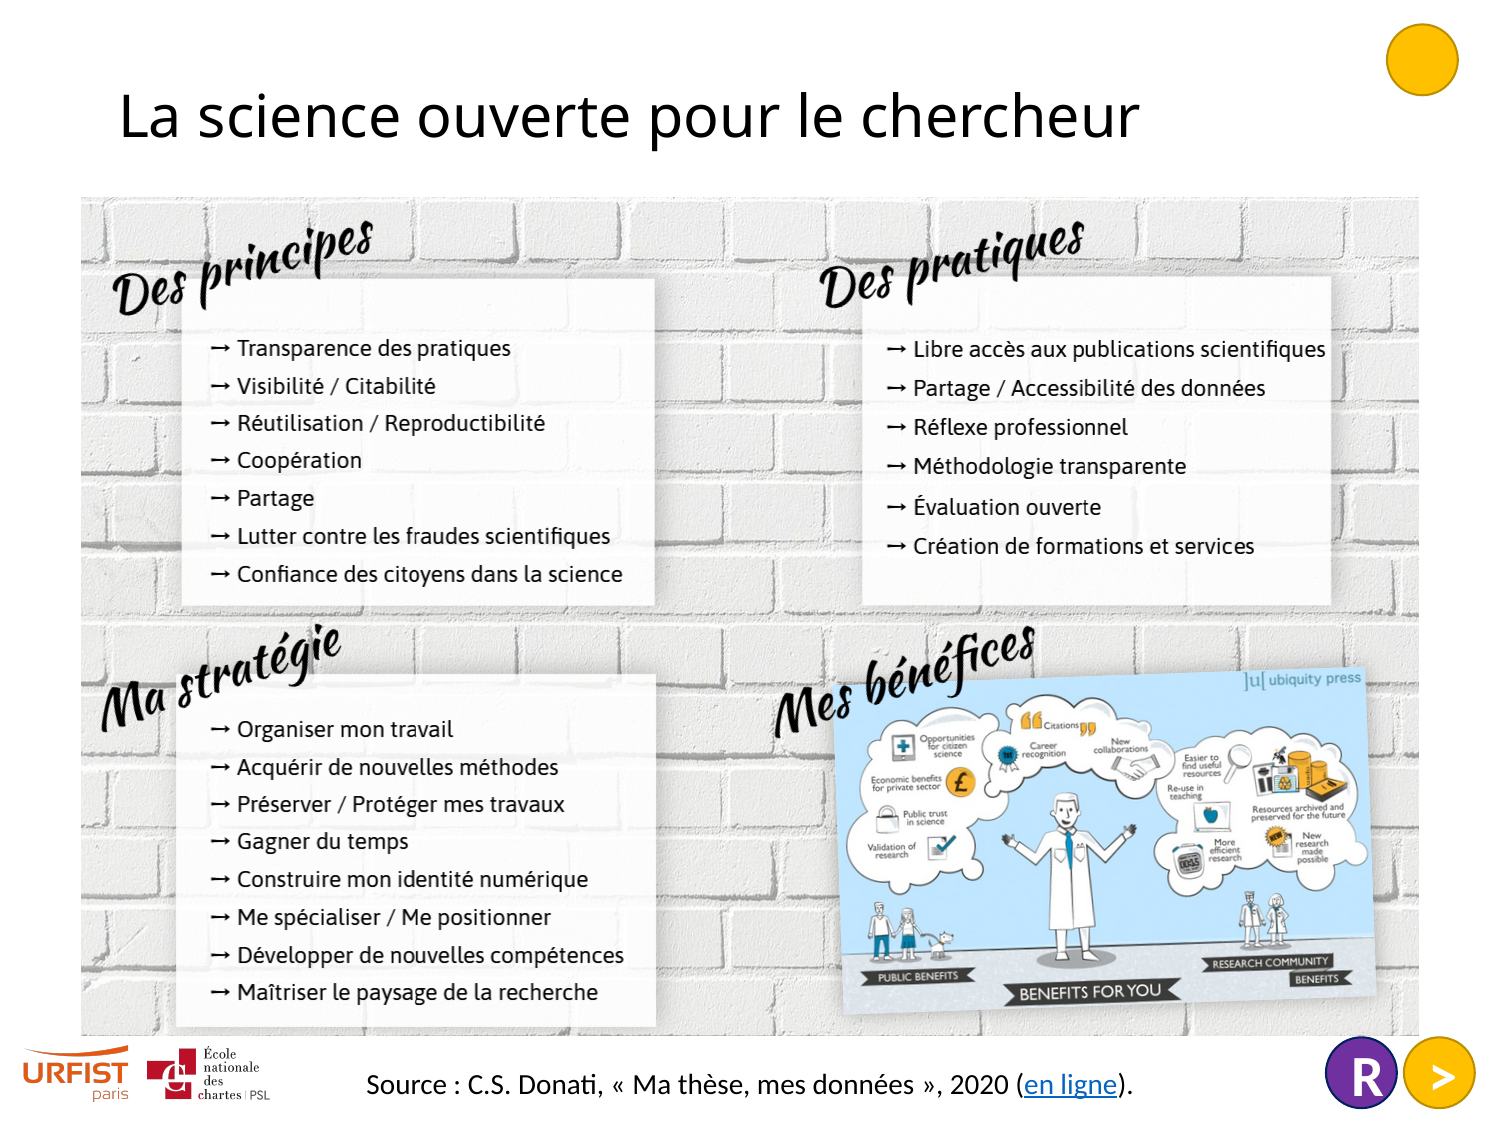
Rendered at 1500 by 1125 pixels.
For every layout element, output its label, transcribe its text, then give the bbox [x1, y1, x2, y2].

text_box R [1324, 1036, 1398, 1110]
text_box [1385, 23, 1459, 97]
text_box > [1402, 1036, 1476, 1110]
picture [81, 197, 1419, 1036]
text_box Source : C.S. Donati, « Ma thèse, mes données », 2020 (en ligne). [162, 1057, 1338, 1108]
picture [21, 1045, 272, 1105]
title La science ouverte pour le chercheur [103, 59, 1397, 178]
